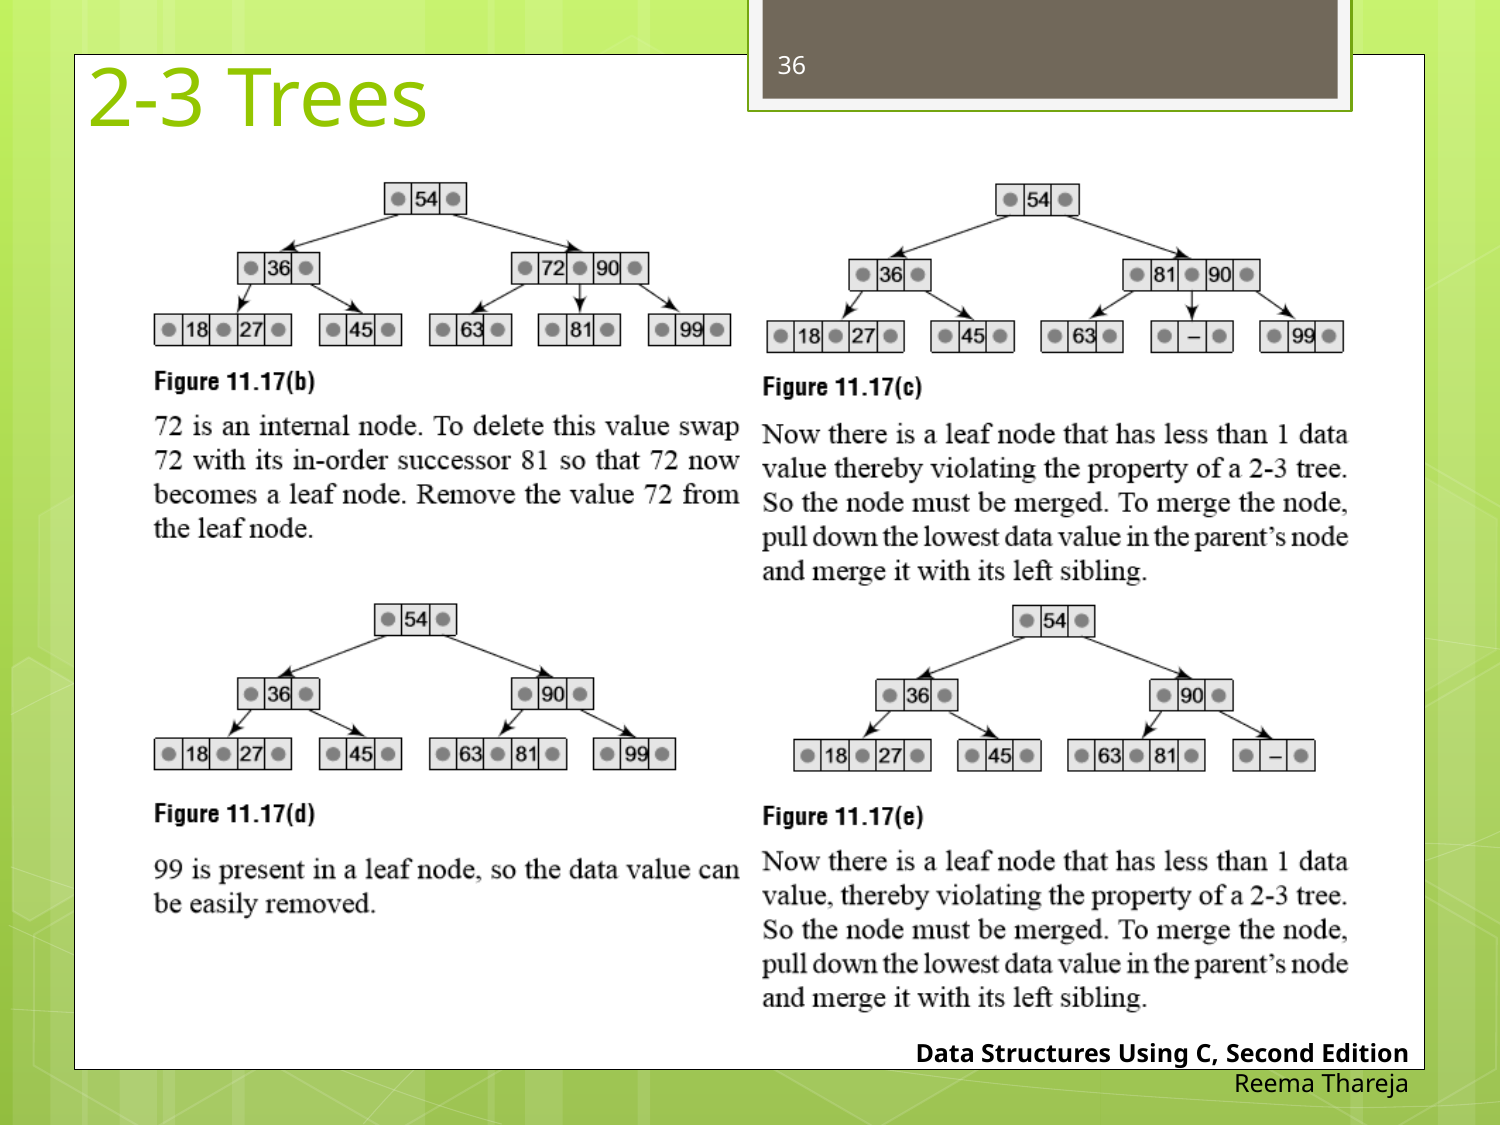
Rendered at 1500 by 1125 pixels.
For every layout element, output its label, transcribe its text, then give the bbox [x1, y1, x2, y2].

footer Data Structures Using C, Second Edition Reema Thareja [849, 1037, 1425, 1098]
title 2-3 Trees [72, 37, 1225, 150]
picture [137, 169, 1371, 1018]
slide_number 36 [762, 36, 982, 97]
